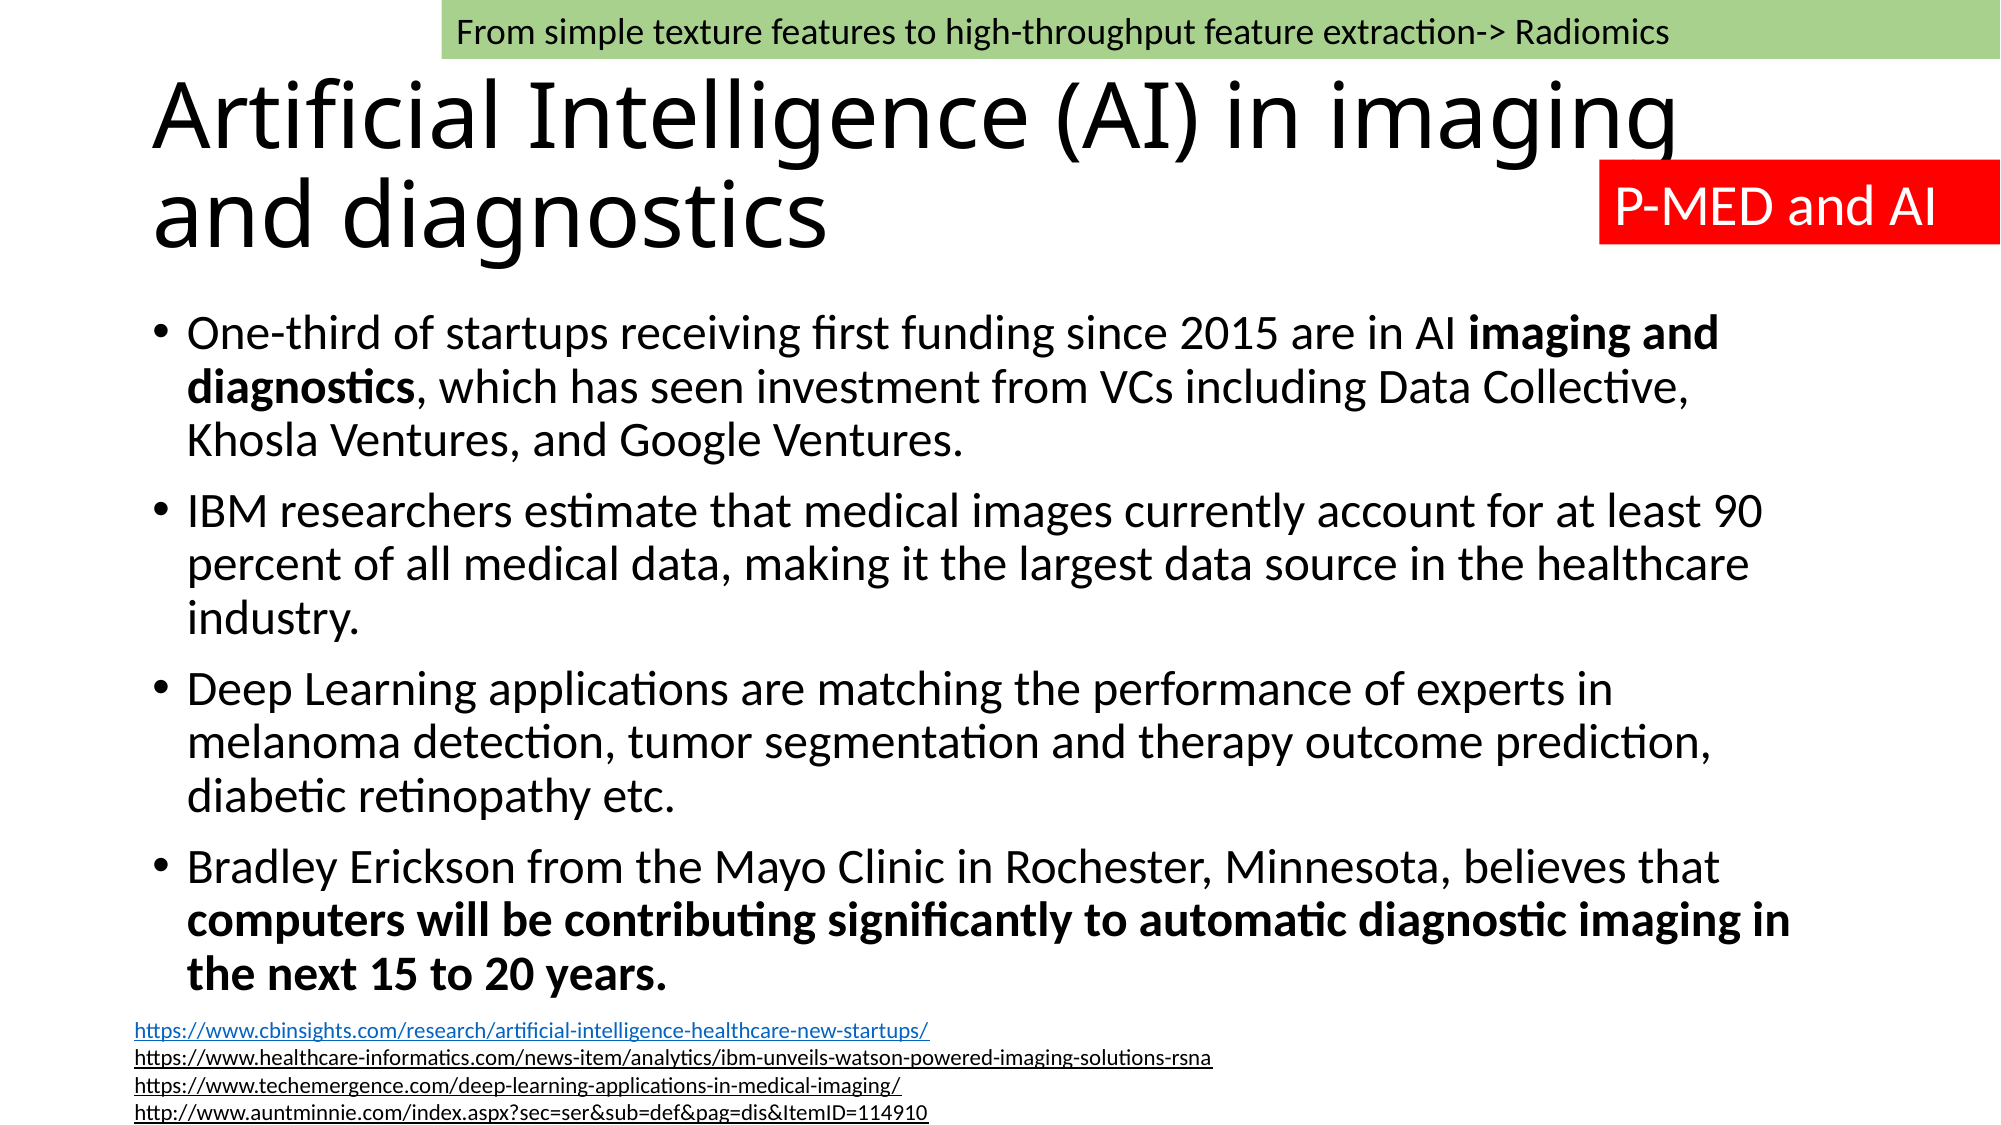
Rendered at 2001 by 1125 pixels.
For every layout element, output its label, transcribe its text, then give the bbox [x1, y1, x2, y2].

text_box From simple texture features to high-throughput feature extraction-> Radiomics [441, 0, 2000, 59]
text_box P-MED and AI [1599, 159, 2000, 245]
title Artificial Intelligence (AI) in imaging and diagnostics [137, 59, 1863, 278]
text_box https://www.cbinsights.com/research/artificial-intelligence-healthcare-new-startups/ https://www.healthcare-informatics.com/news-item/analytics/ibm-unveils-watson-powered-imaging-solutions-rsna https://www.techemergence.com/deep-learning-applications-in-medical-imaging/ http://www.auntminnie.com/index.aspx?sec=ser&sub=def&pag=dis&ItemID=114910 [119, 1007, 1308, 1125]
list One-third of startups receiving first funding since 2015 are in AI imaging and diagnostics, which has seen investment from VCs including Data Collective, Khosla Ventures, and Google Ventures. IBM researchers estimate that medical images currently account for at least 90 percent of all medical data, making it the largest data source in the healthcare industry. Deep Learning applications are matching the performance of experts in melanoma detection, tumor segmentation and therapy outcome prediction, diabetic retinopathy etc. Bradley Erickson from the Mayo Clinic in Rochester, Minnesota, believes that computers will be contributing significantly to automatic diagnostic imaging in the next 15 to 20 years. [137, 299, 1815, 1014]
